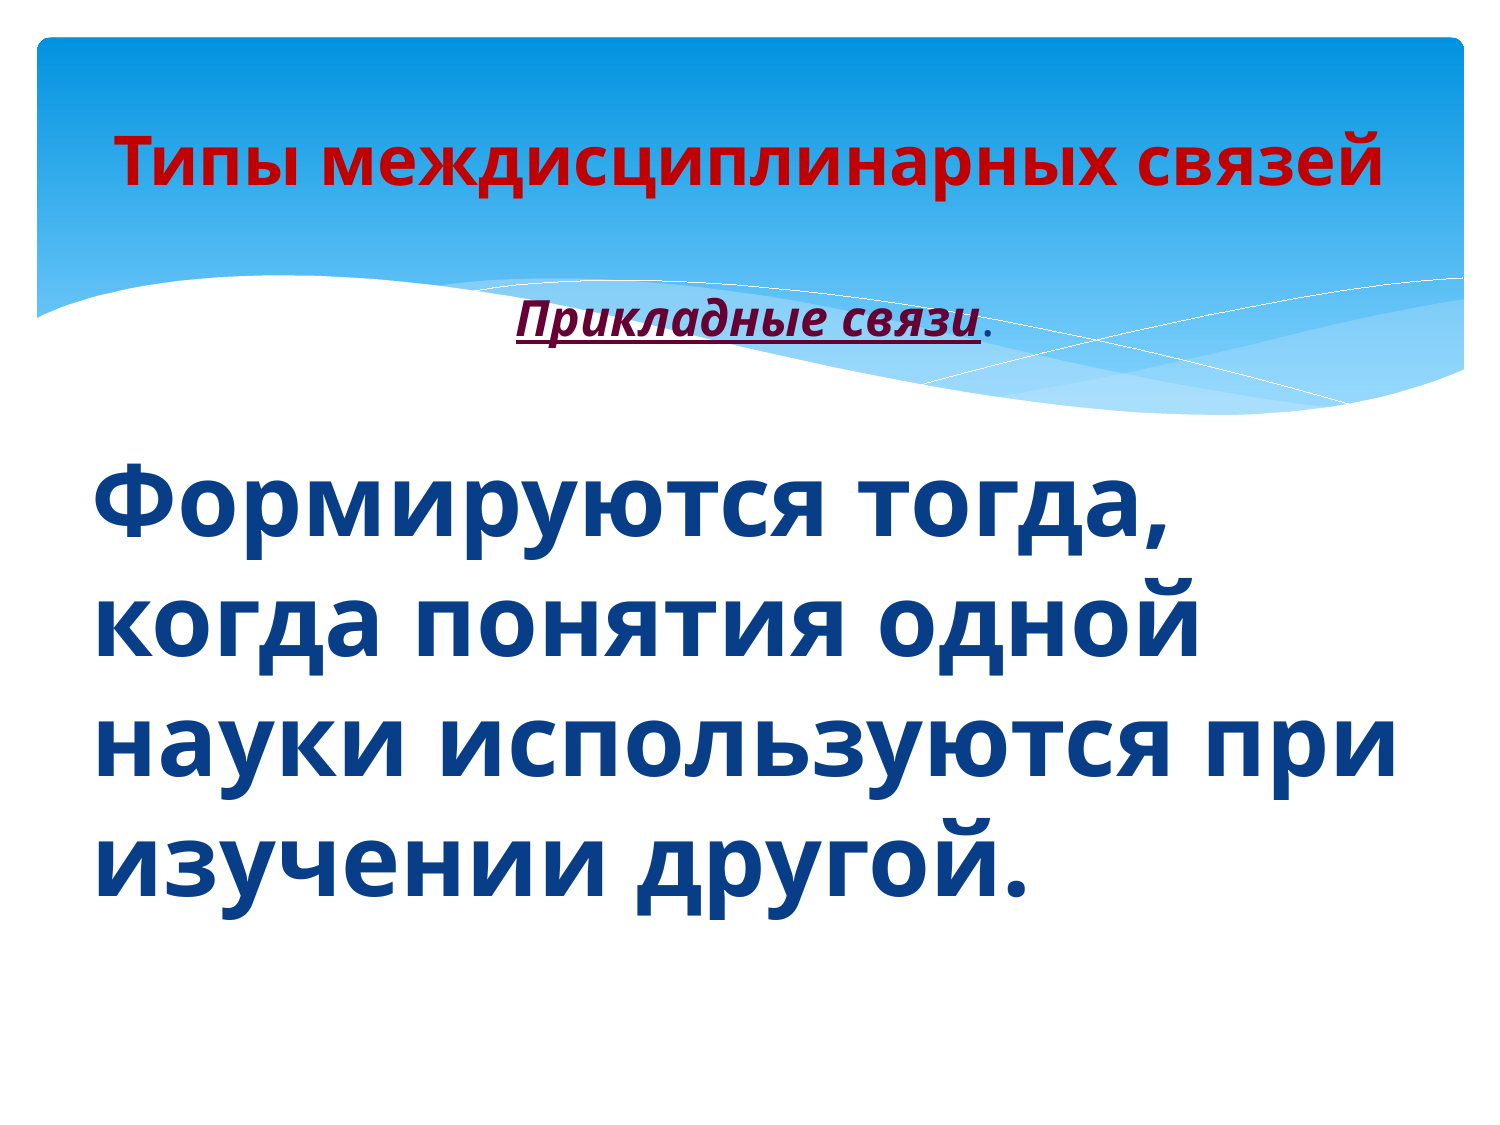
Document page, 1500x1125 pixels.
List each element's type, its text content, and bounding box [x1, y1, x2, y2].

title Типы междисциплинарных связей [75, 55, 1425, 261]
list Прикладные связи. Формируются тогда, когда понятия одной науки используются при изучении другой. [76, 278, 1447, 1047]
